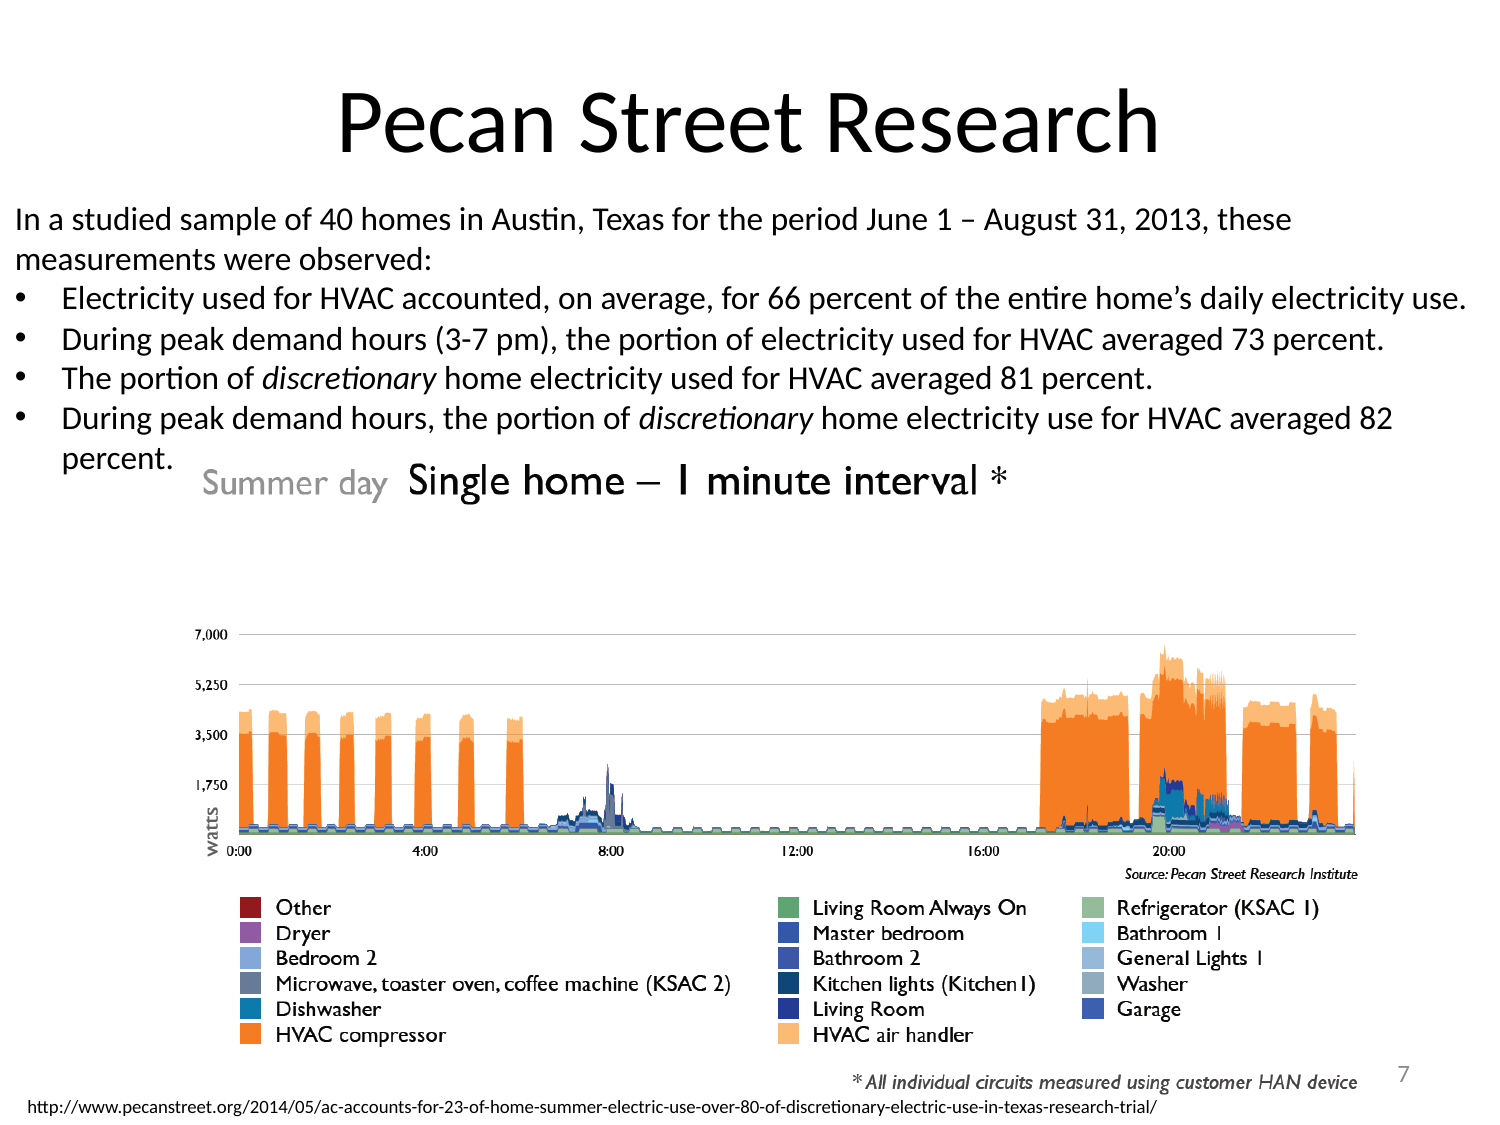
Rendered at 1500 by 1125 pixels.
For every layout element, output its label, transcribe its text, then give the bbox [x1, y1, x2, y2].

text_box In a studied sample of 40 homes in Austin, Texas for the period June 1 – August 31, 2013, these measurements were observed: Electricity used for HVAC accounted, on average, for 66 percent of the entire home’s daily electricity use. During peak demand hours (3-7 pm), the portion of electricity used for HVAC averaged 73 percent. The portion of discretionary home electricity used for HVAC averaged 81 percent. During peak demand hours, the portion of discretionary home electricity use for HVAC averaged 82 percent. [0, 189, 1500, 484]
slide_number 7 [1366, 1042, 1425, 1103]
picture [187, 453, 1363, 1095]
text_box http://www.pecanstreet.org/2014/05/ac-accounts-for-23-of-home-summer-electric-use-over-80-of-discretionary-electric-use-in-texas-research-trial/ [12, 1087, 1388, 1125]
title Pecan Street Research [75, 45, 1425, 188]
